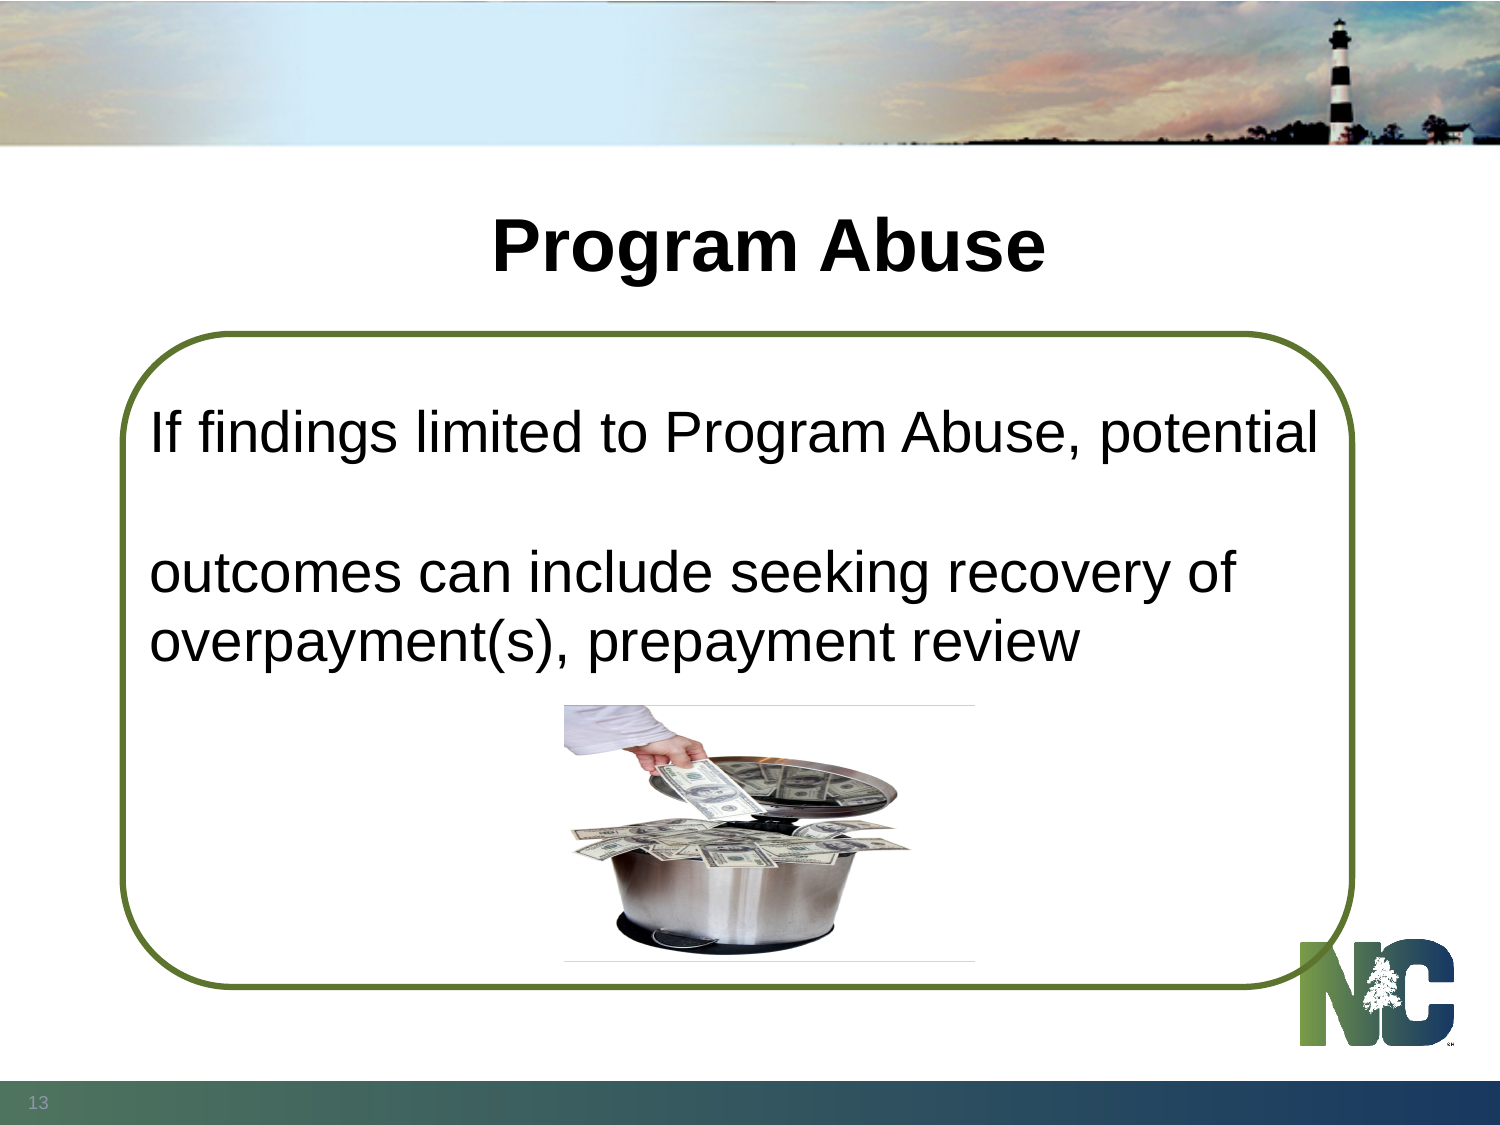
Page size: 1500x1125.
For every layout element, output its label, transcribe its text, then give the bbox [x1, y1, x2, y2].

title Program Abuse [122, 159, 1417, 334]
text_box [121, 332, 1354, 988]
picture [1300, 939, 1454, 1046]
picture [564, 705, 976, 962]
slide_number 13 [12, 1091, 351, 1114]
picture [0, 1, 1500, 166]
list If findings limited to Program Abuse, potential outcomes can include seeking recovery of overpayment(s), prepayment review [85, 306, 1397, 698]
